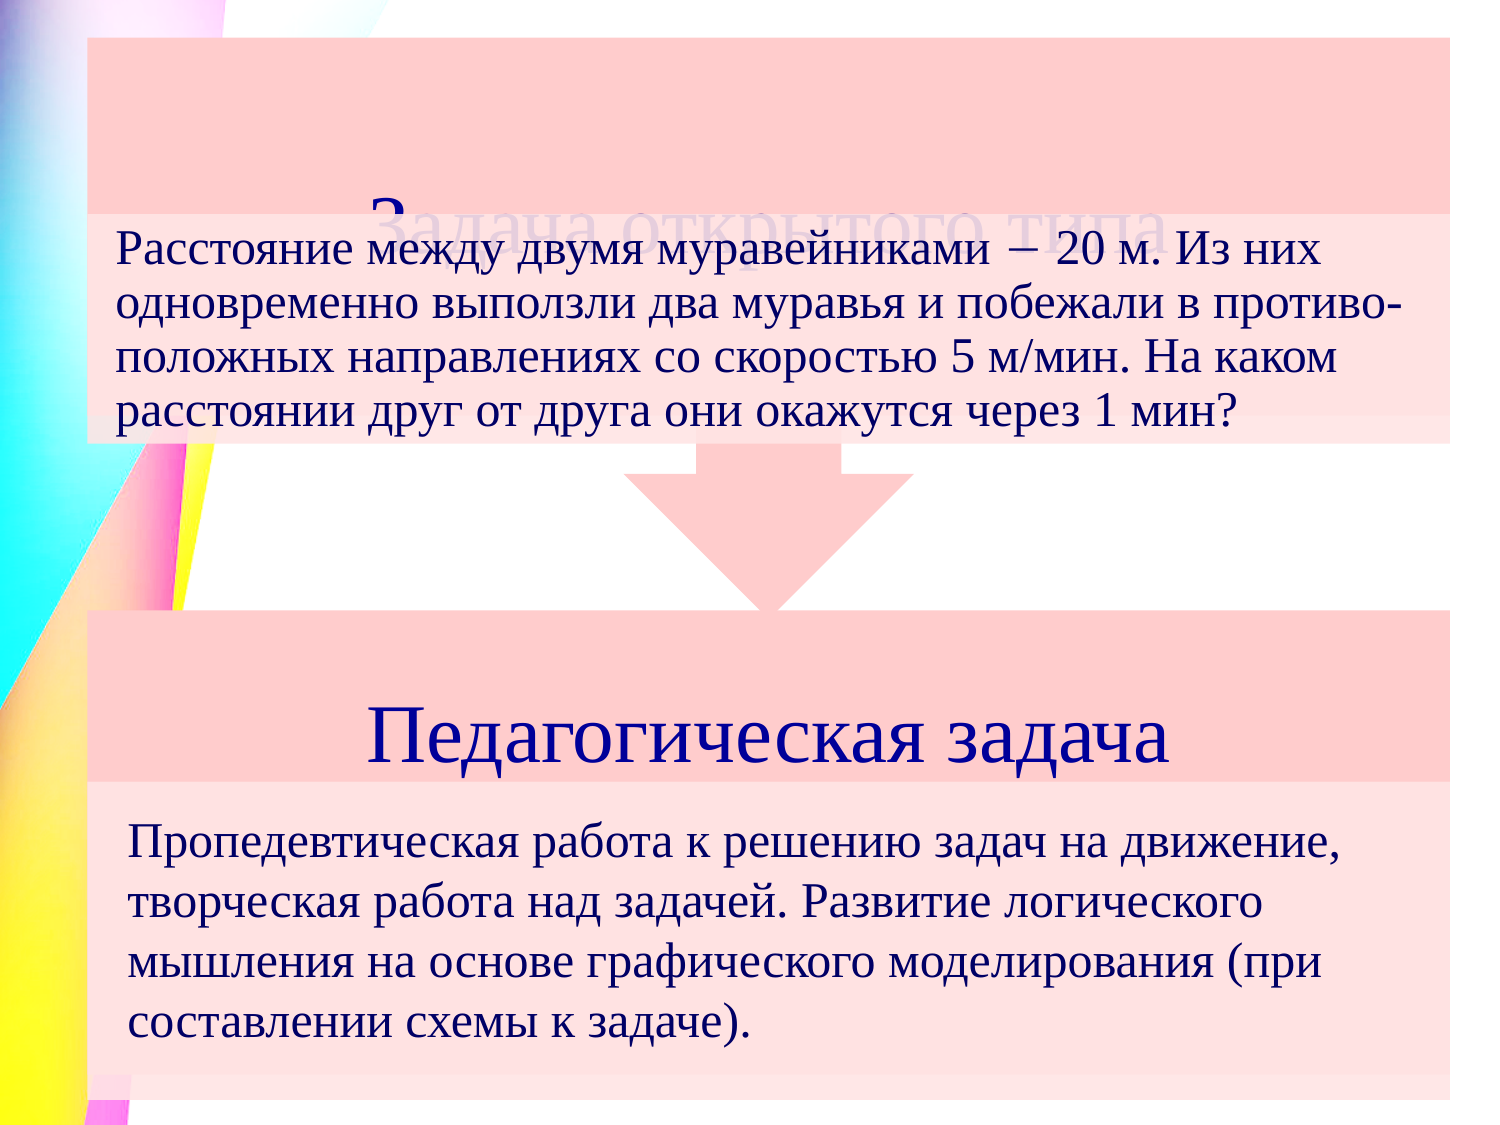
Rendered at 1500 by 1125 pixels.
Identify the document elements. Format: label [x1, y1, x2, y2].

text_box [87, 37, 1450, 1100]
picture [0, 0, 1500, 1125]
